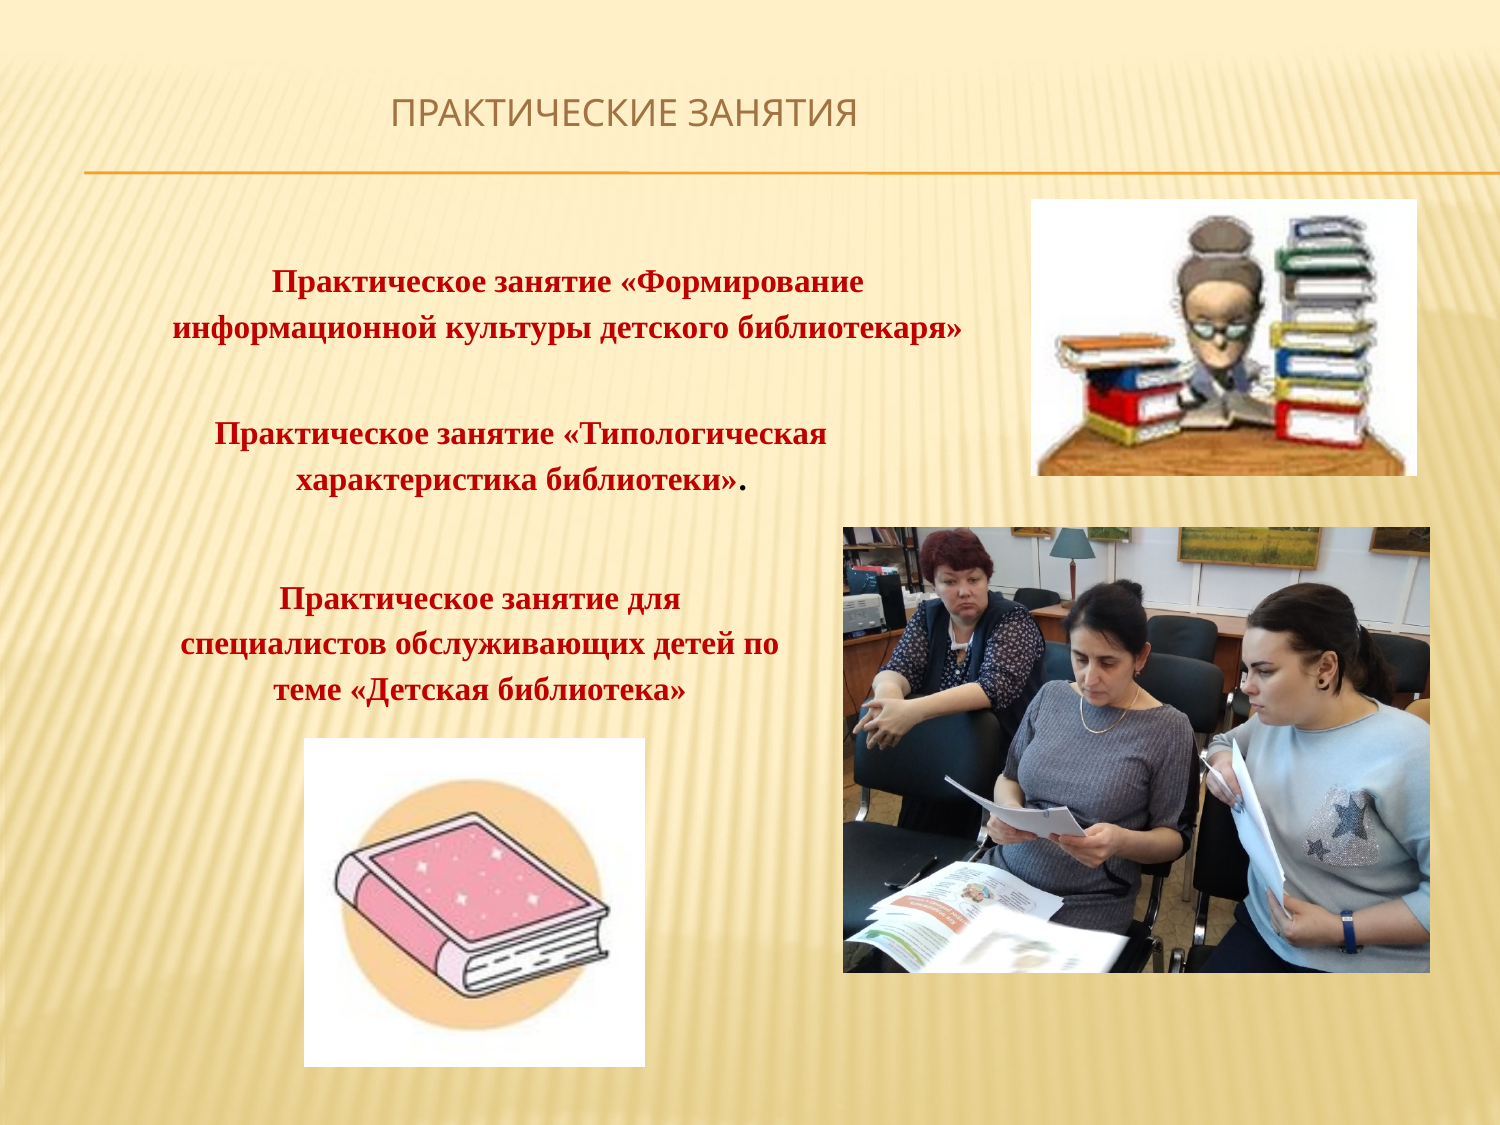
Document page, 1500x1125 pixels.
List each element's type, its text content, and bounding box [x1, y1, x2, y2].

picture [843, 527, 1431, 973]
picture [304, 737, 645, 1067]
text_box Практическое занятие «Типологическая характеристика библиотеки». [93, 398, 950, 505]
text_box ПРАКТИЧЕСКИЕ ЗАНЯТИЯ [375, 81, 1043, 142]
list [1030, 198, 1417, 476]
text_box Практическое занятие «Формирование информационной культуры детского библиотекаря» [140, 246, 996, 353]
text_box Практическое занятие для специалистов обслуживающих детей по теме «Детская библиотека» [163, 562, 797, 715]
